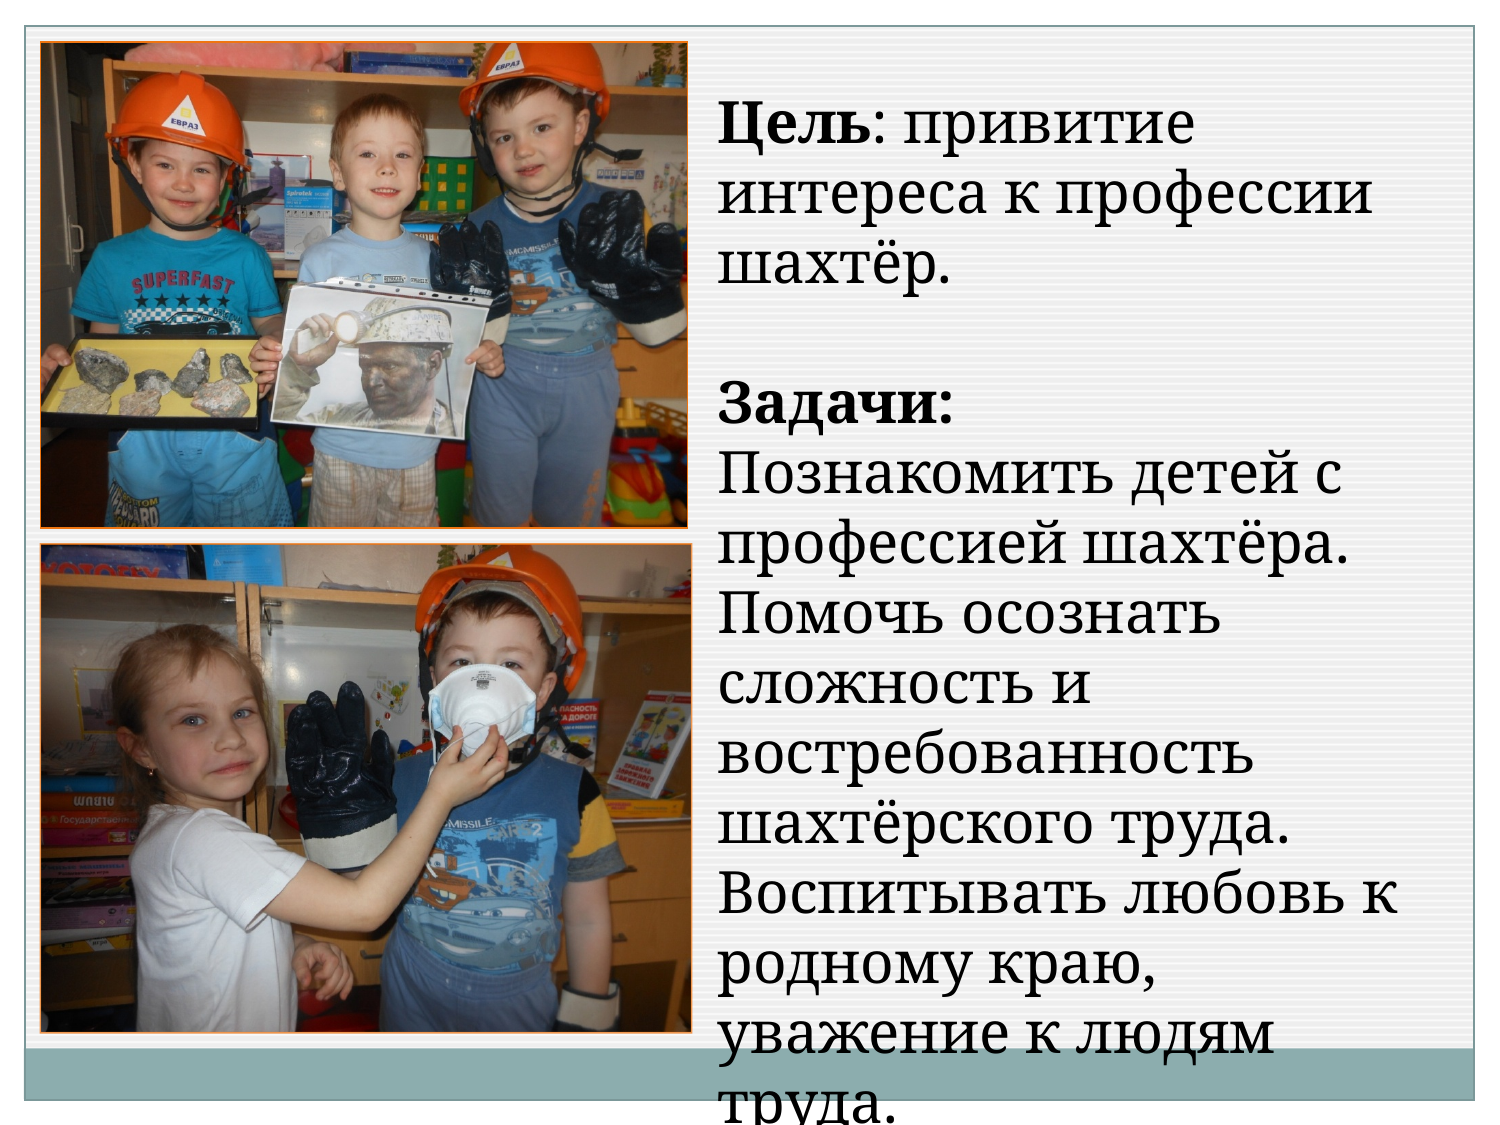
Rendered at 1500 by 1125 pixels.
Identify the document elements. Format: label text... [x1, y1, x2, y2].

picture [40, 42, 688, 528]
text_box Цель: привитие интереса к профессии шахтёр. Задачи: Познакомить детей с профессией шахтёра. Помочь осознать сложность и востребованность шахтёрского труда. Воспитывать любовь к родному краю, уважение к людям труда. [702, 78, 1459, 1125]
picture [40, 544, 692, 1033]
text_box [702, 550, 1447, 611]
